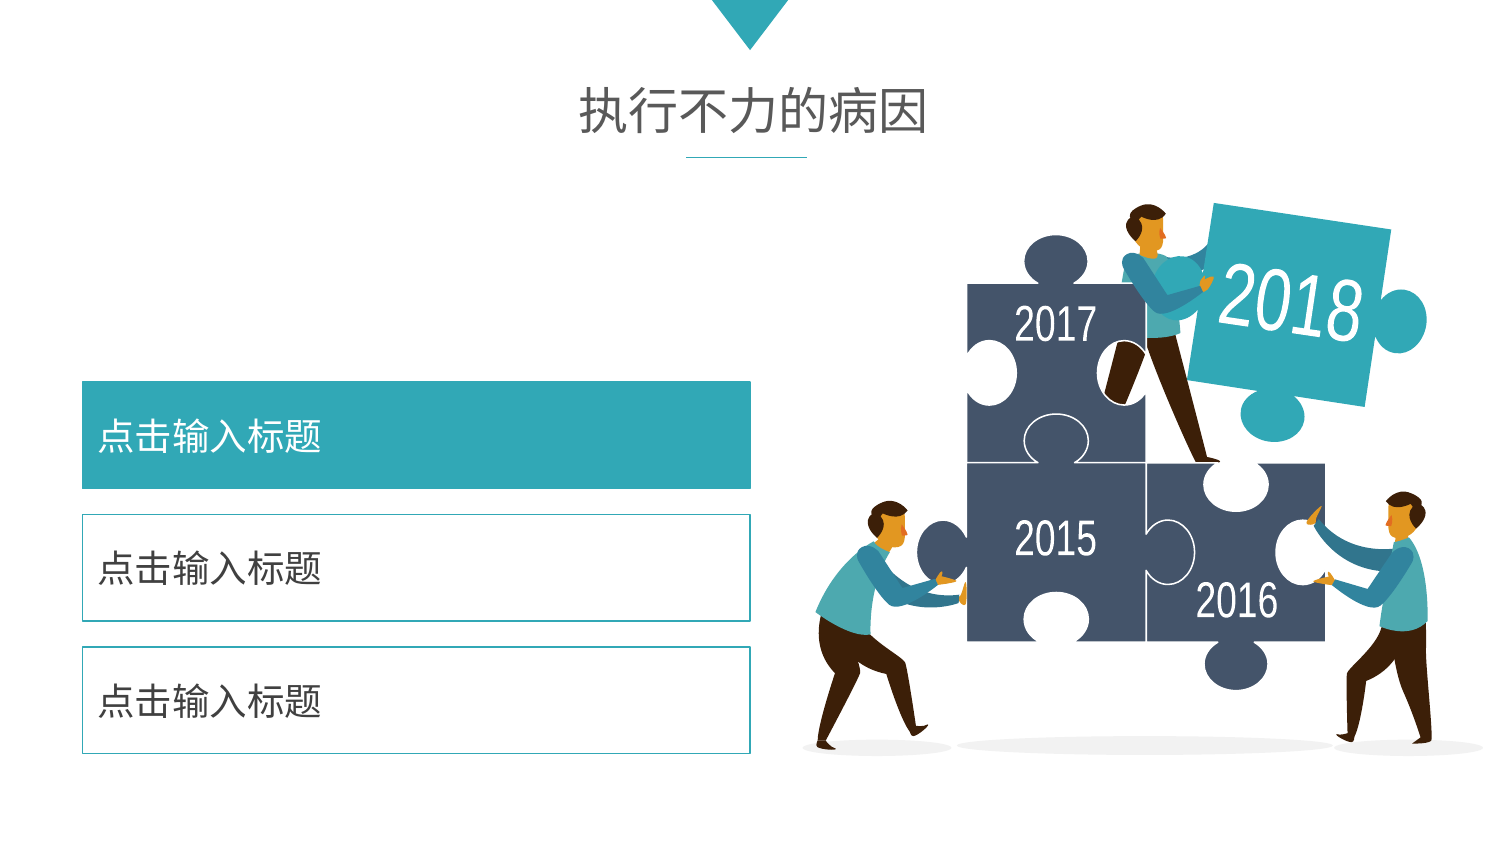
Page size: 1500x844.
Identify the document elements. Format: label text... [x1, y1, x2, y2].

text_box [710, 0, 790, 52]
text_box 执行不力的病因 [563, 72, 944, 148]
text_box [82, 199, 1484, 756]
